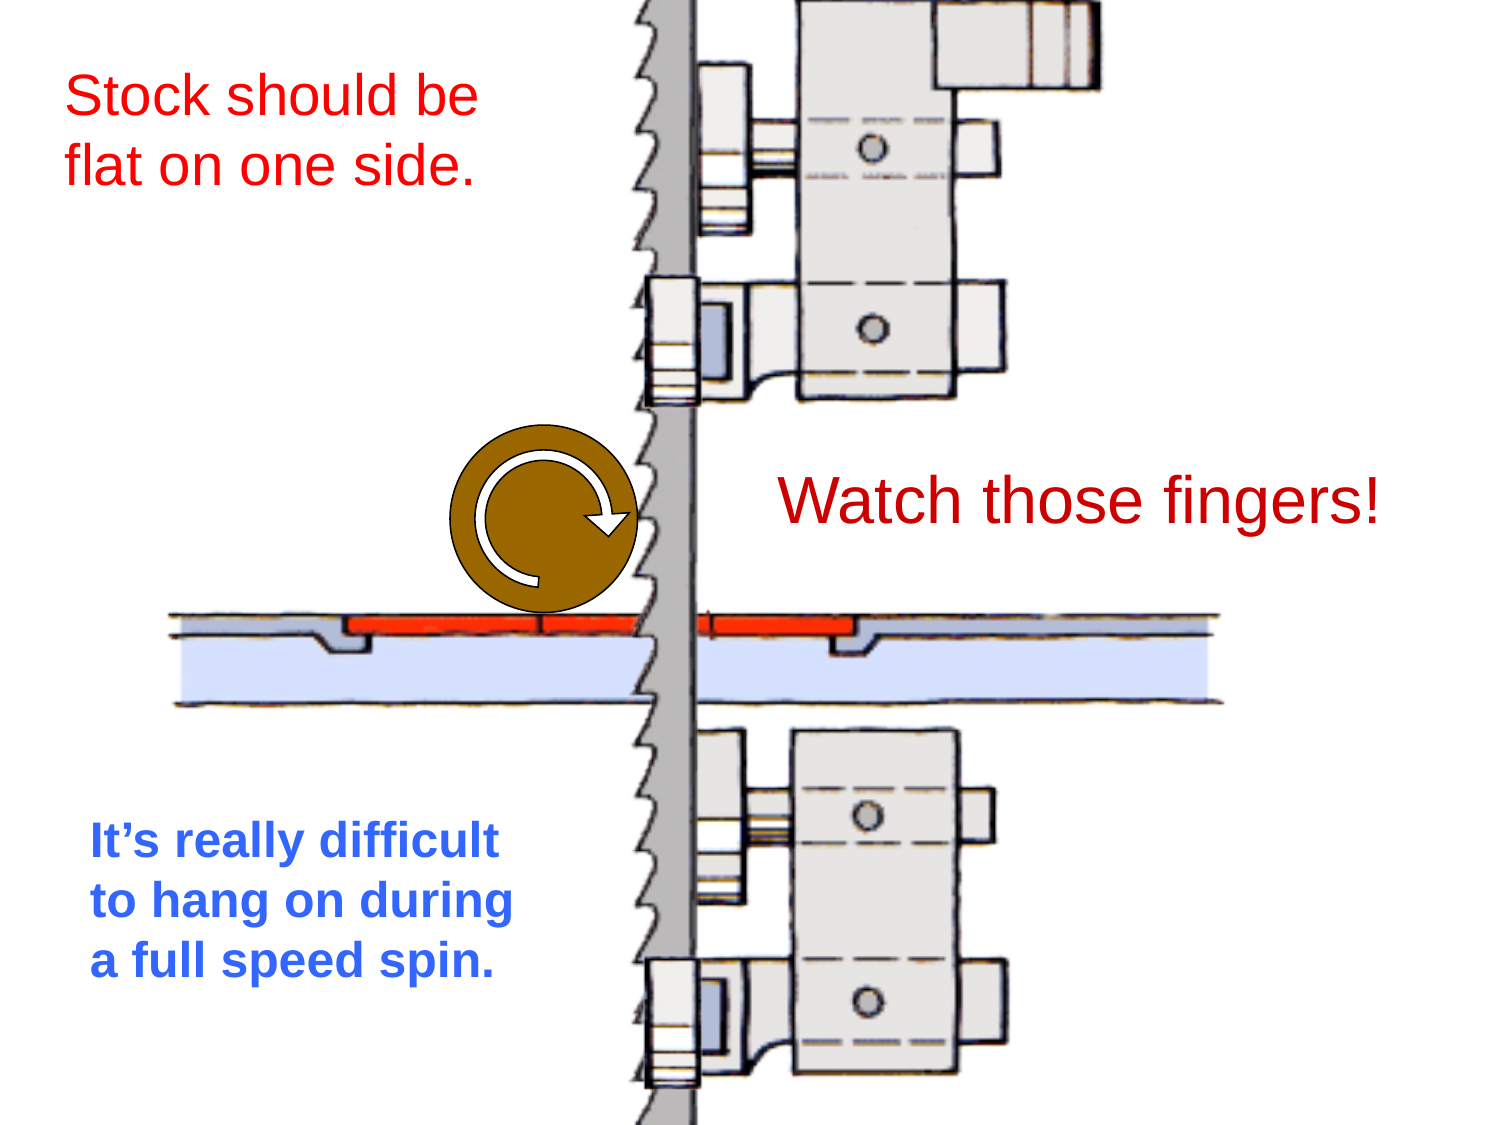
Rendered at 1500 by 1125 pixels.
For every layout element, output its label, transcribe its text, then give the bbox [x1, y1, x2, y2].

text_box It’s really difficult to hang on during a full speed spin. [74, 799, 157, 995]
text_box Stock should be flat on one side. [49, 49, 163, 205]
text_box Watch those fingers! [770, 449, 1450, 545]
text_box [449, 424, 638, 613]
picture [162, 0, 1250, 1125]
